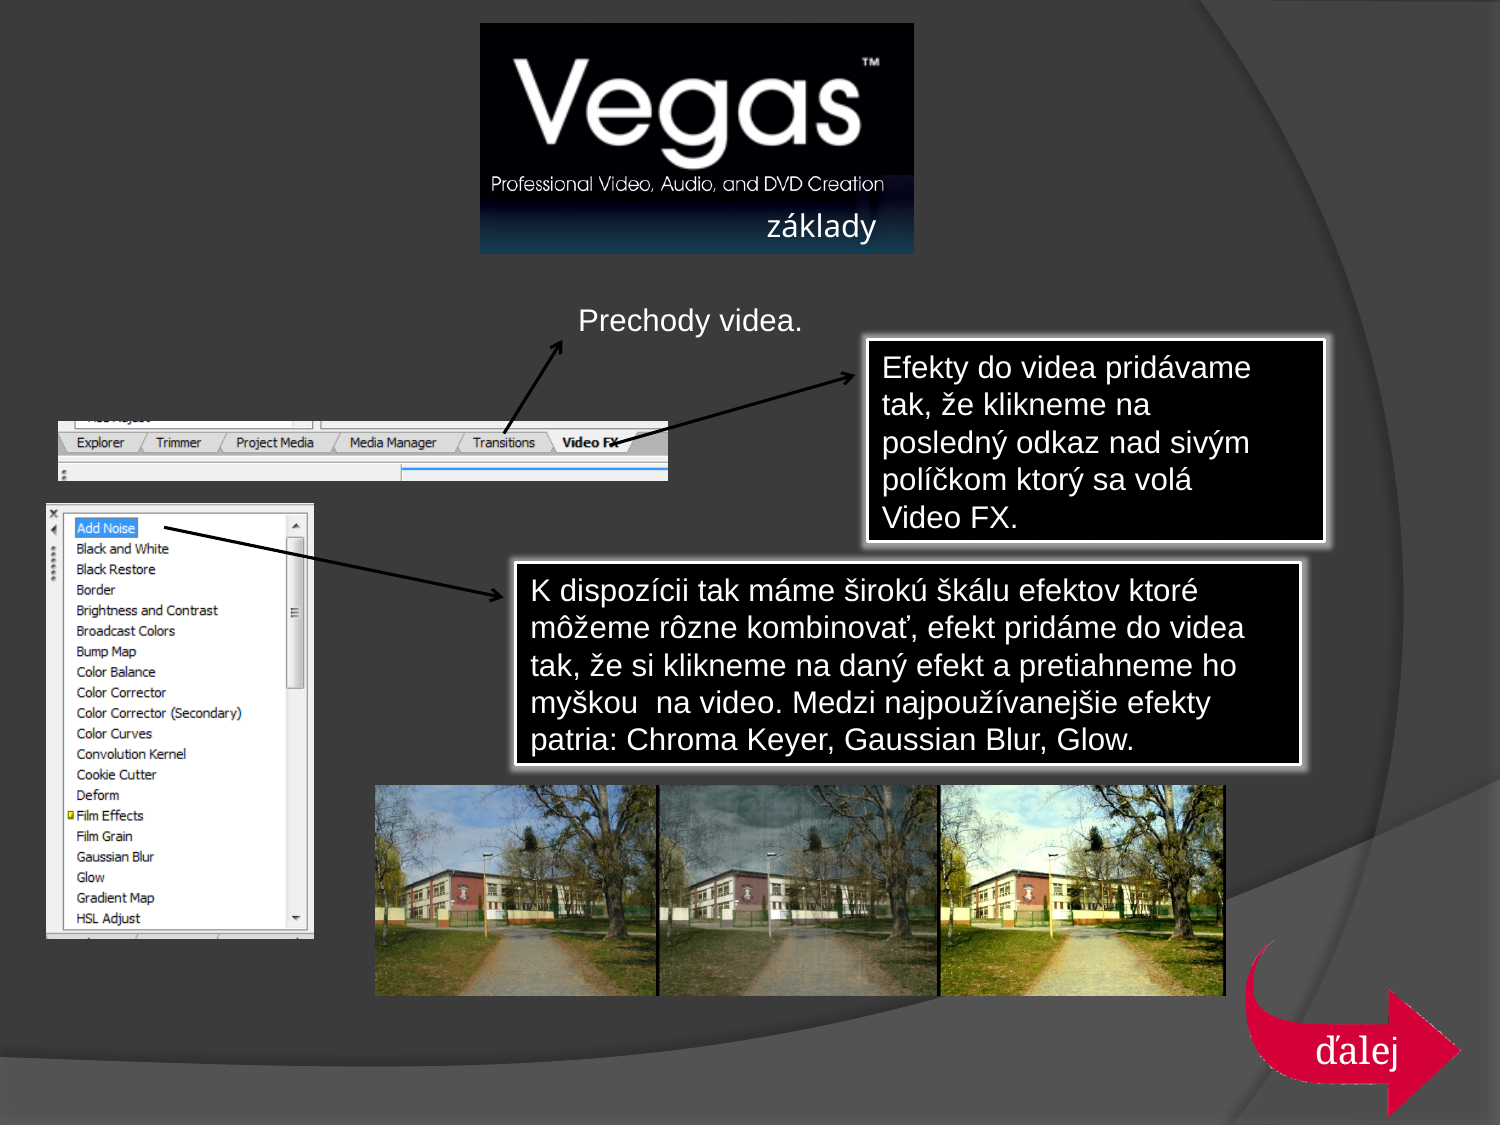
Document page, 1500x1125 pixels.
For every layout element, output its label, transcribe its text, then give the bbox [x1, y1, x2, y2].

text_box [163, 527, 505, 598]
picture [480, 175, 915, 255]
text_box K dispozícii tak máme širokú škálu efektov ktoré môžeme rôzne kombinovať, efekt pridáme do videa tak, že si klikneme na daný efekt a pretiahneme ho myškou na video. Medzi najpoužívanejšie efekty patria: Chroma Keyer, Gaussian Blur, Glow. [514, 561, 1302, 766]
picture [374, 784, 648, 997]
picture [480, 23, 915, 167]
picture [656, 784, 929, 997]
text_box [609, 374, 856, 446]
picture [58, 421, 669, 482]
text_box Prechody videa. [563, 292, 819, 346]
picture [46, 503, 314, 940]
picture [937, 784, 1226, 997]
picture [1171, 938, 1477, 1125]
text_box Efekty do videa pridávame tak, že klikneme na posledný odkaz nad sivým políčkom ktorý sa volá Video FX. [866, 338, 1326, 543]
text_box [485, 357, 581, 417]
